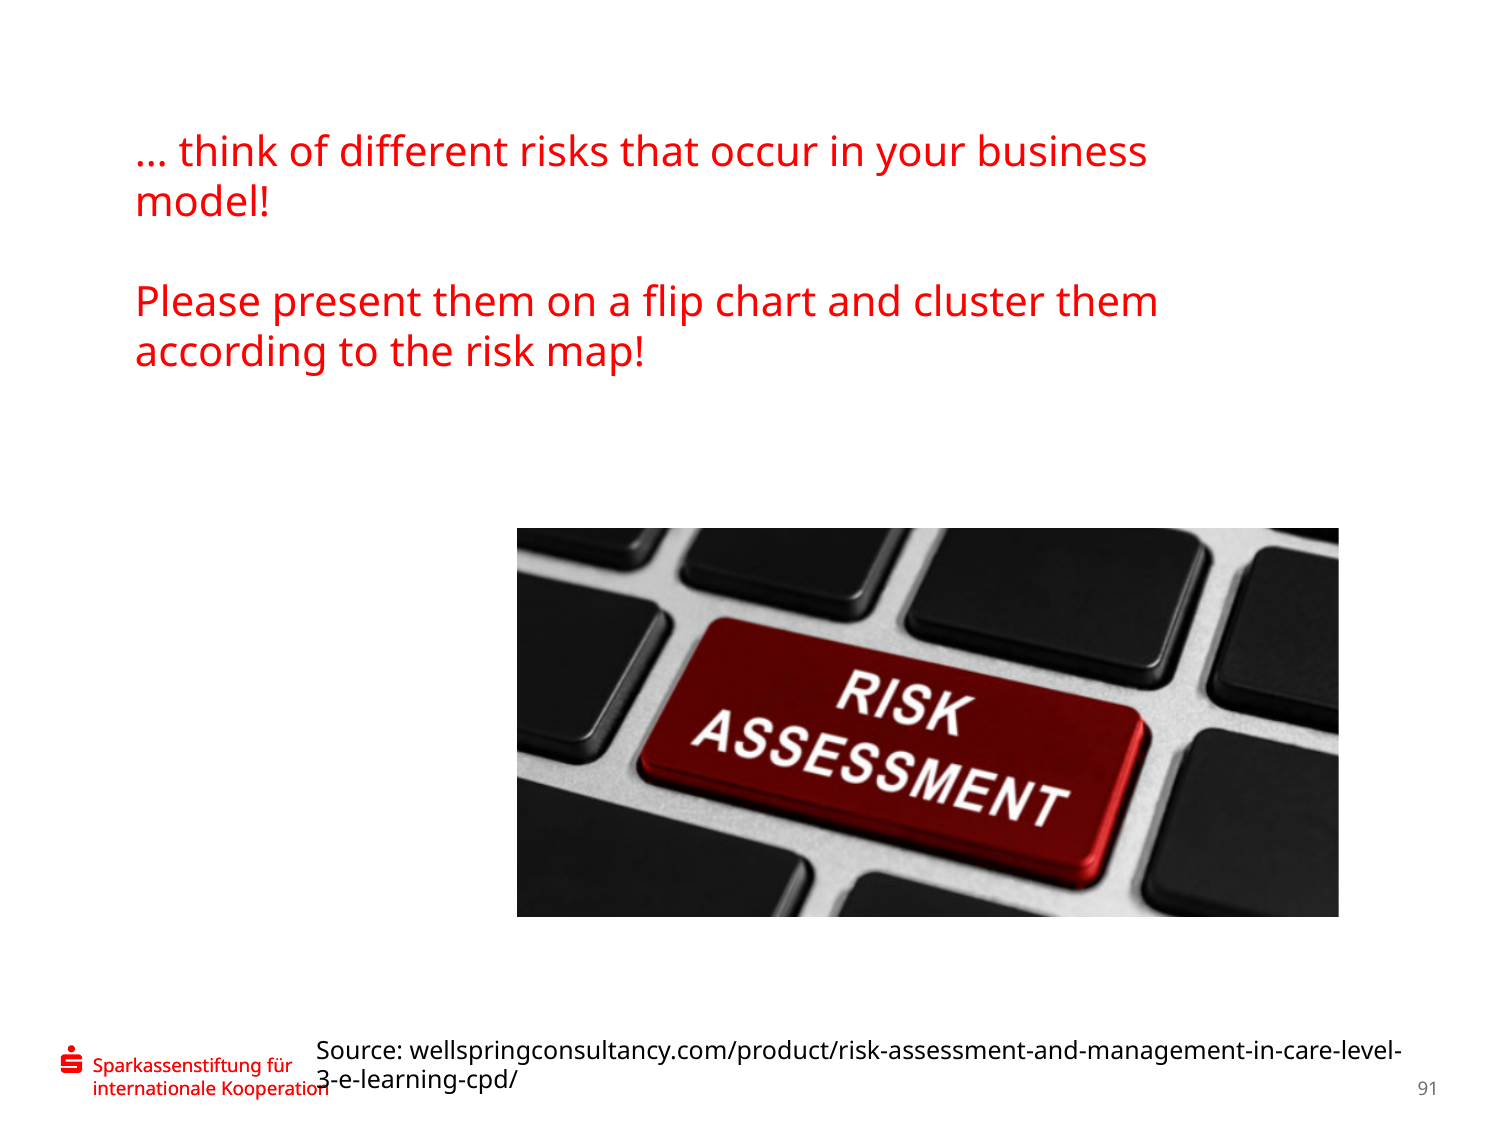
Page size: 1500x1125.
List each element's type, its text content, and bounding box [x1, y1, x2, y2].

slide_number 91 [1369, 1077, 1439, 1101]
text_box … think of different risks that occur in your business model! Please present them on a flip chart and cluster them according to the risk map! [117, 117, 1227, 1077]
picture [516, 528, 1339, 917]
text_box Source: wellspringconsultancy.com/product/risk-assessment-and-management-in-care-level-3-e-learning-cpd/ [298, 1026, 1440, 1077]
